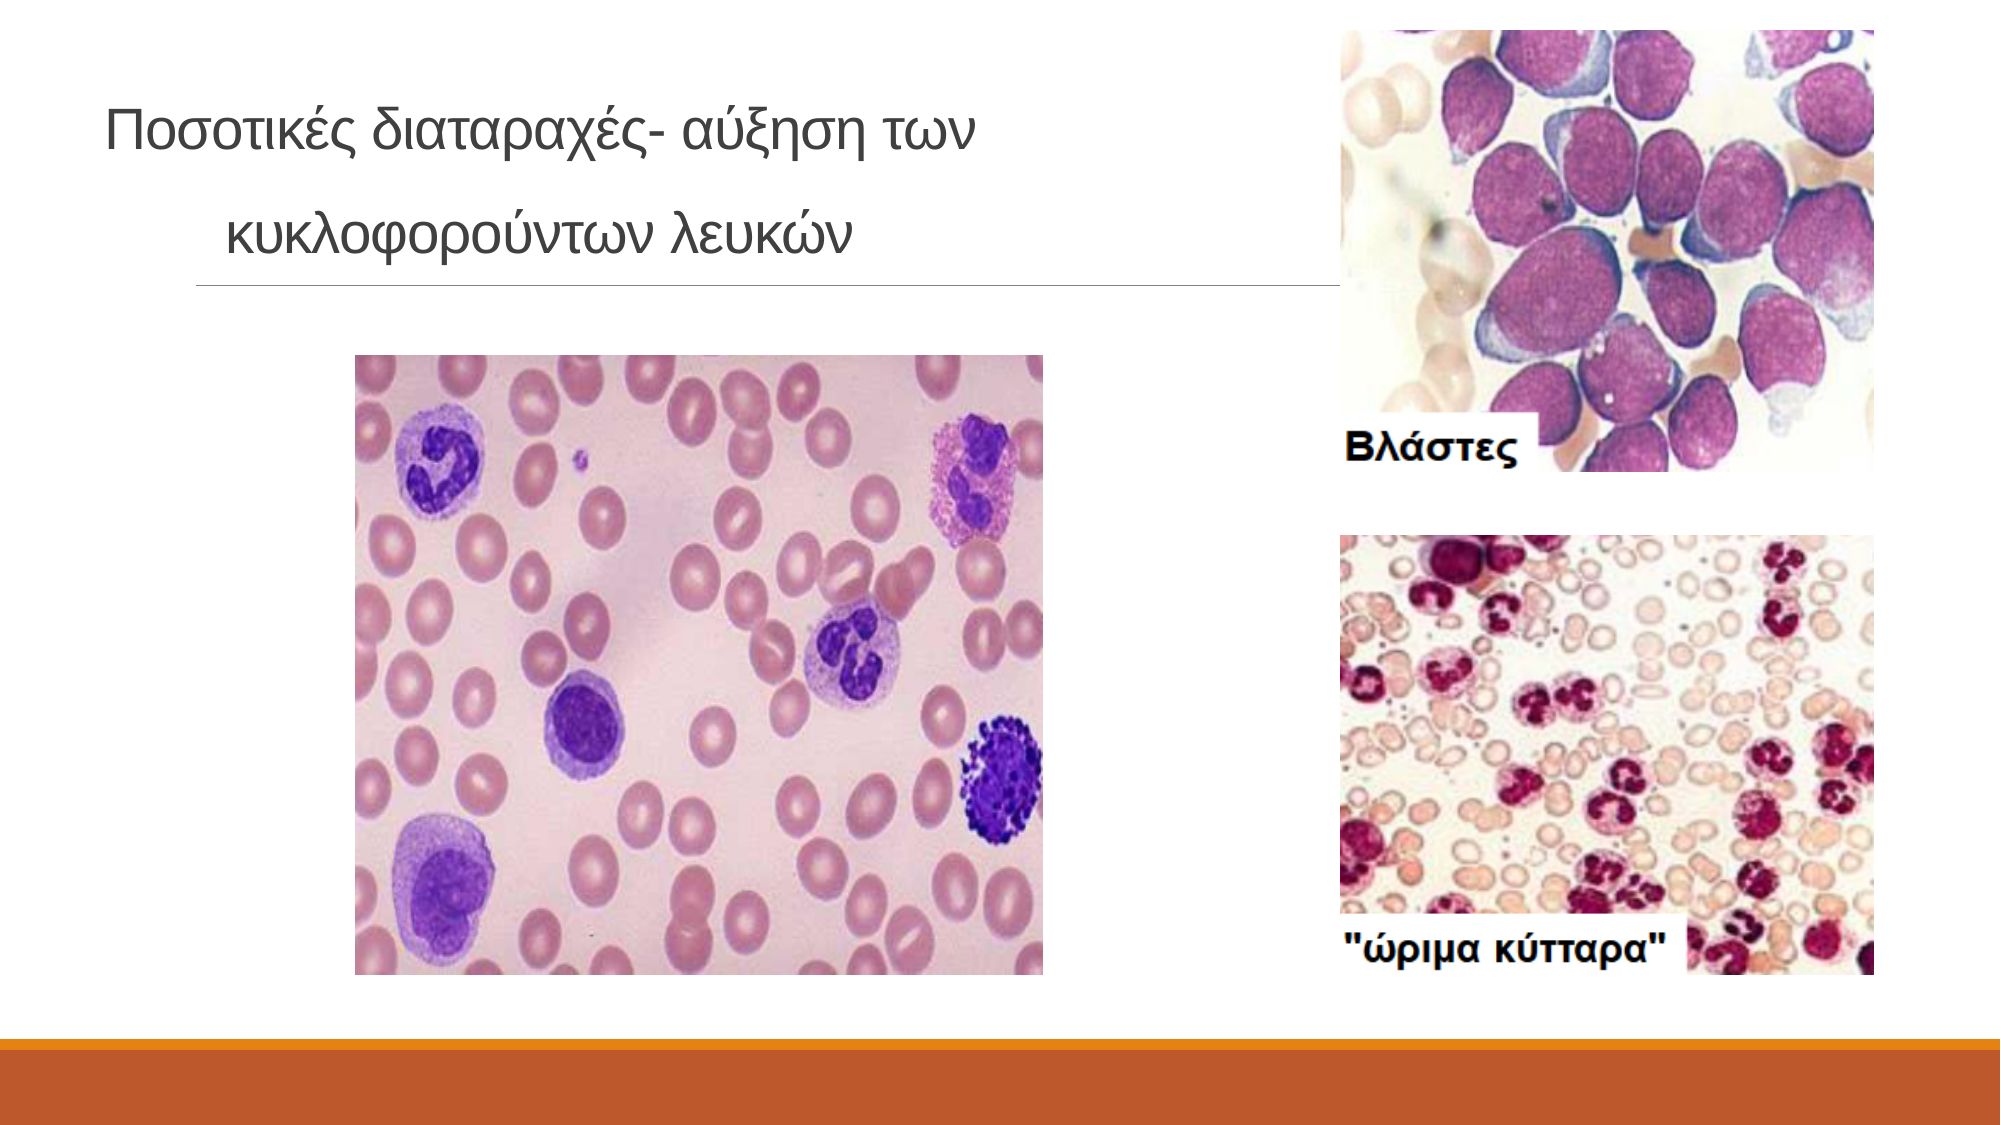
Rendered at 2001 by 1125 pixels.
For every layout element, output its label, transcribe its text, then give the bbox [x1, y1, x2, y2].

picture [1339, 30, 1874, 472]
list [354, 355, 1044, 976]
title Ποσοτικές διαταραχές- αύξηση των κυκλοφορούντων λευκών [0, 14, 1081, 274]
picture [1339, 535, 1874, 976]
